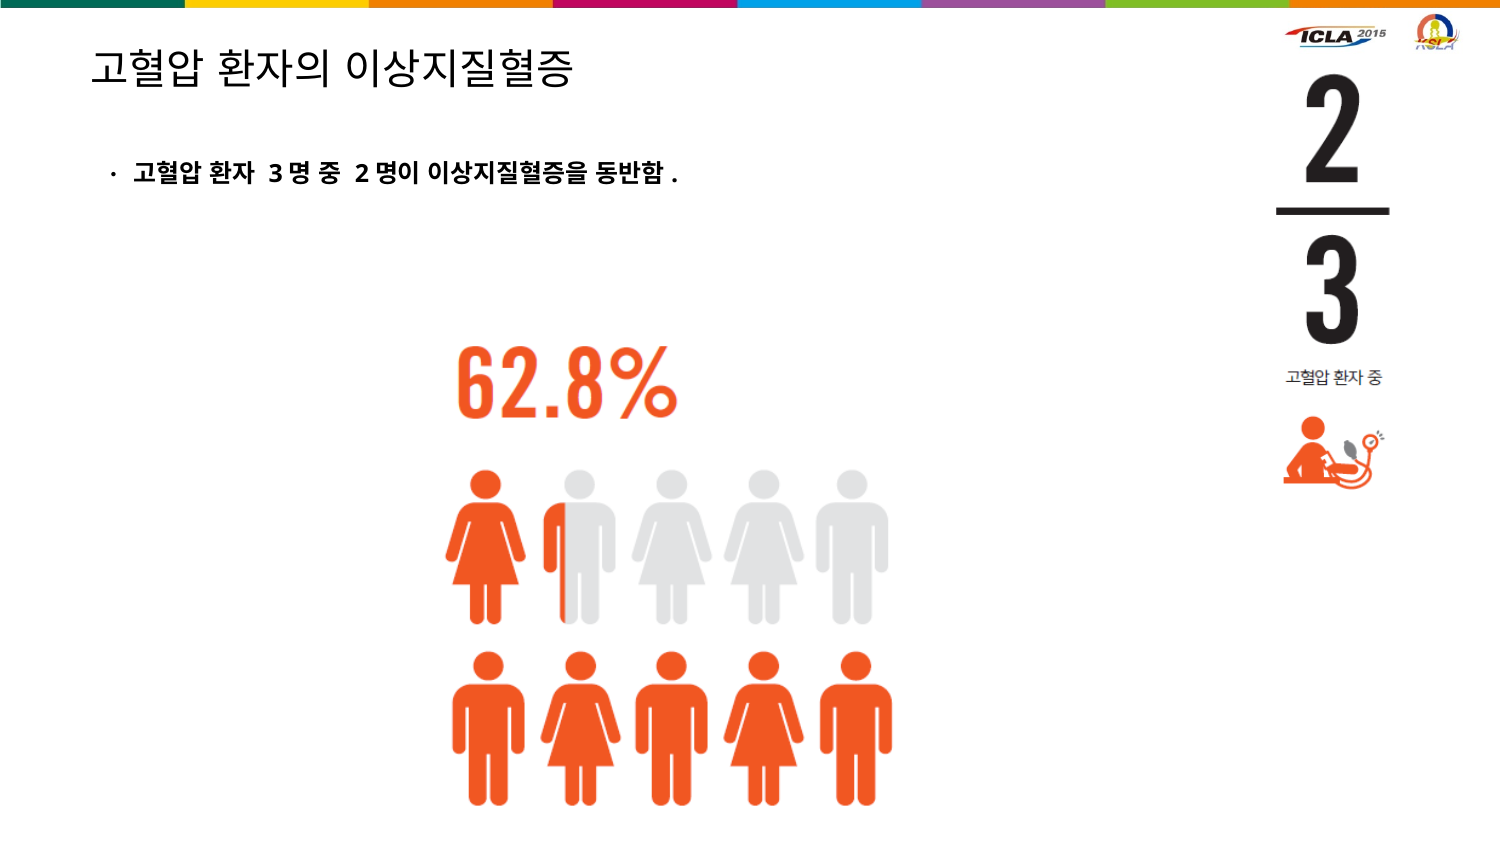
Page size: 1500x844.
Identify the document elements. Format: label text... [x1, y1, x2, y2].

picture [0, 0, 739, 8]
title 고혈압 환자의 이상지질혈증 [75, 33, 1425, 103]
picture [920, 0, 1500, 8]
picture [1272, 67, 1395, 493]
text_box • 고혈압 환자 3명 중 2명이 이상지질혈증을 동반함. [88, 150, 839, 195]
picture [1281, 11, 1494, 54]
picture [441, 338, 904, 814]
